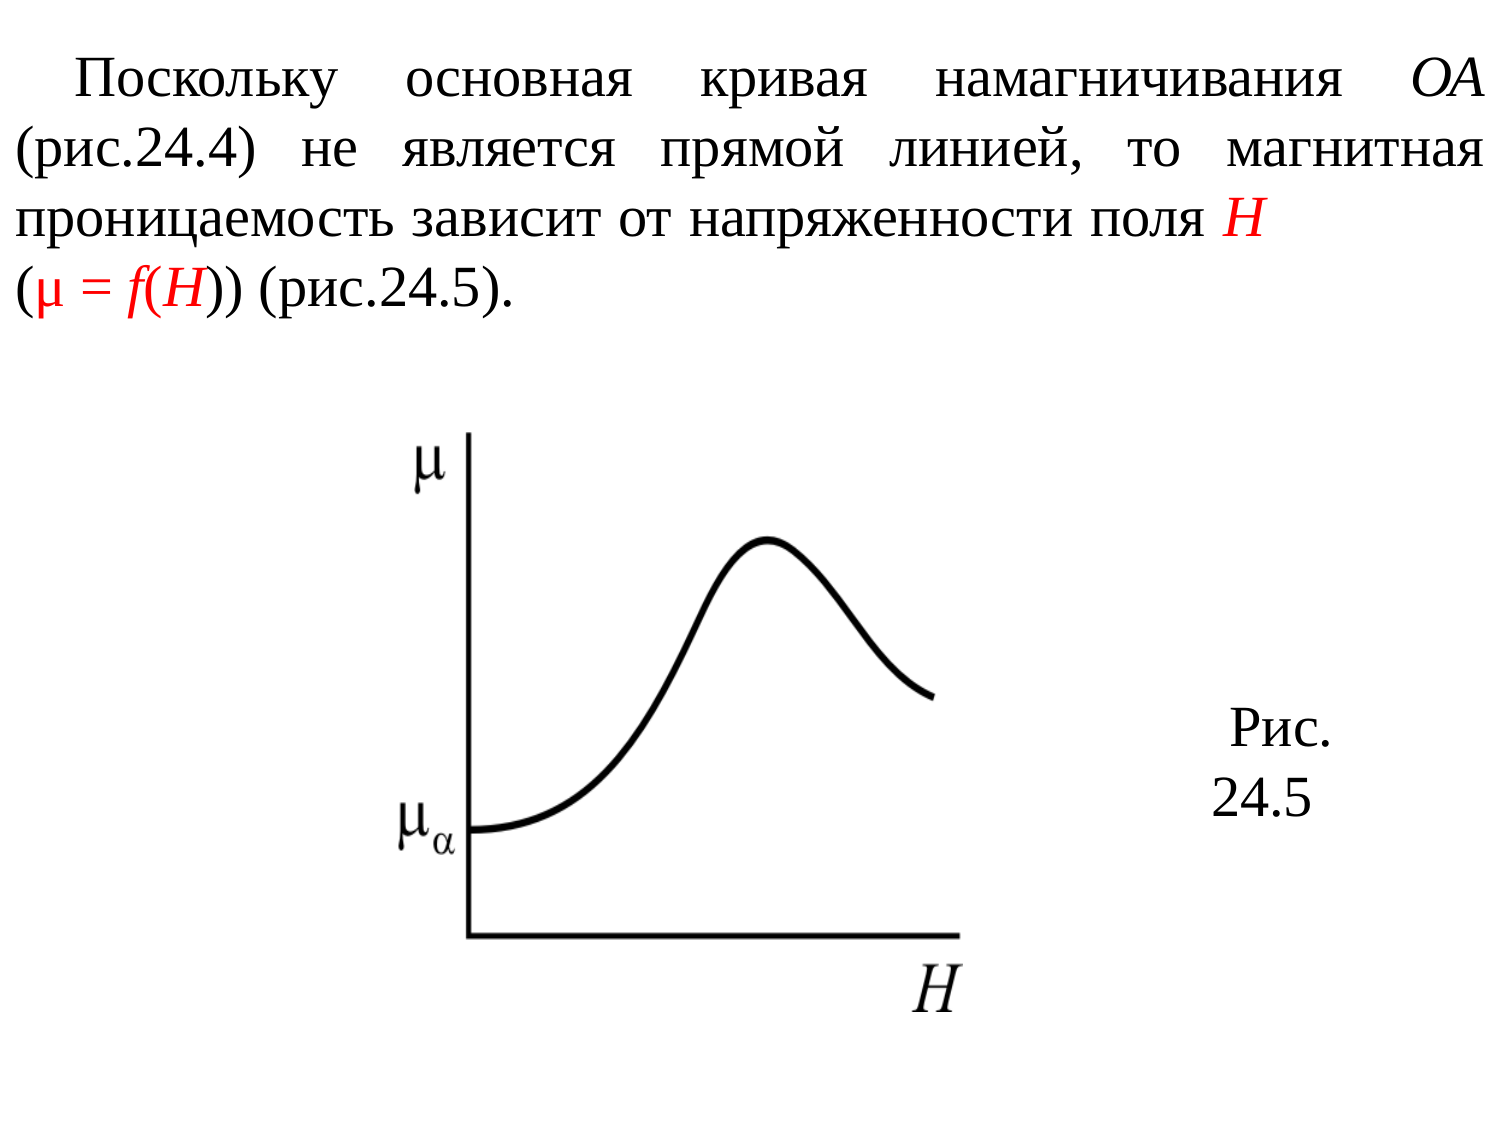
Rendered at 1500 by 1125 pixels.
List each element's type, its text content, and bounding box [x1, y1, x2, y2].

text_box Рис. 24.5 [1136, 680, 1388, 766]
text_box Поскольку основная кривая намагничивания ОА (рис.24.4) не является прямой линией, то магнитная проницаемость зависит от напряженности поля H (μ = f(H)) (рис.24.5). [0, 30, 1500, 326]
picture [395, 432, 963, 1012]
